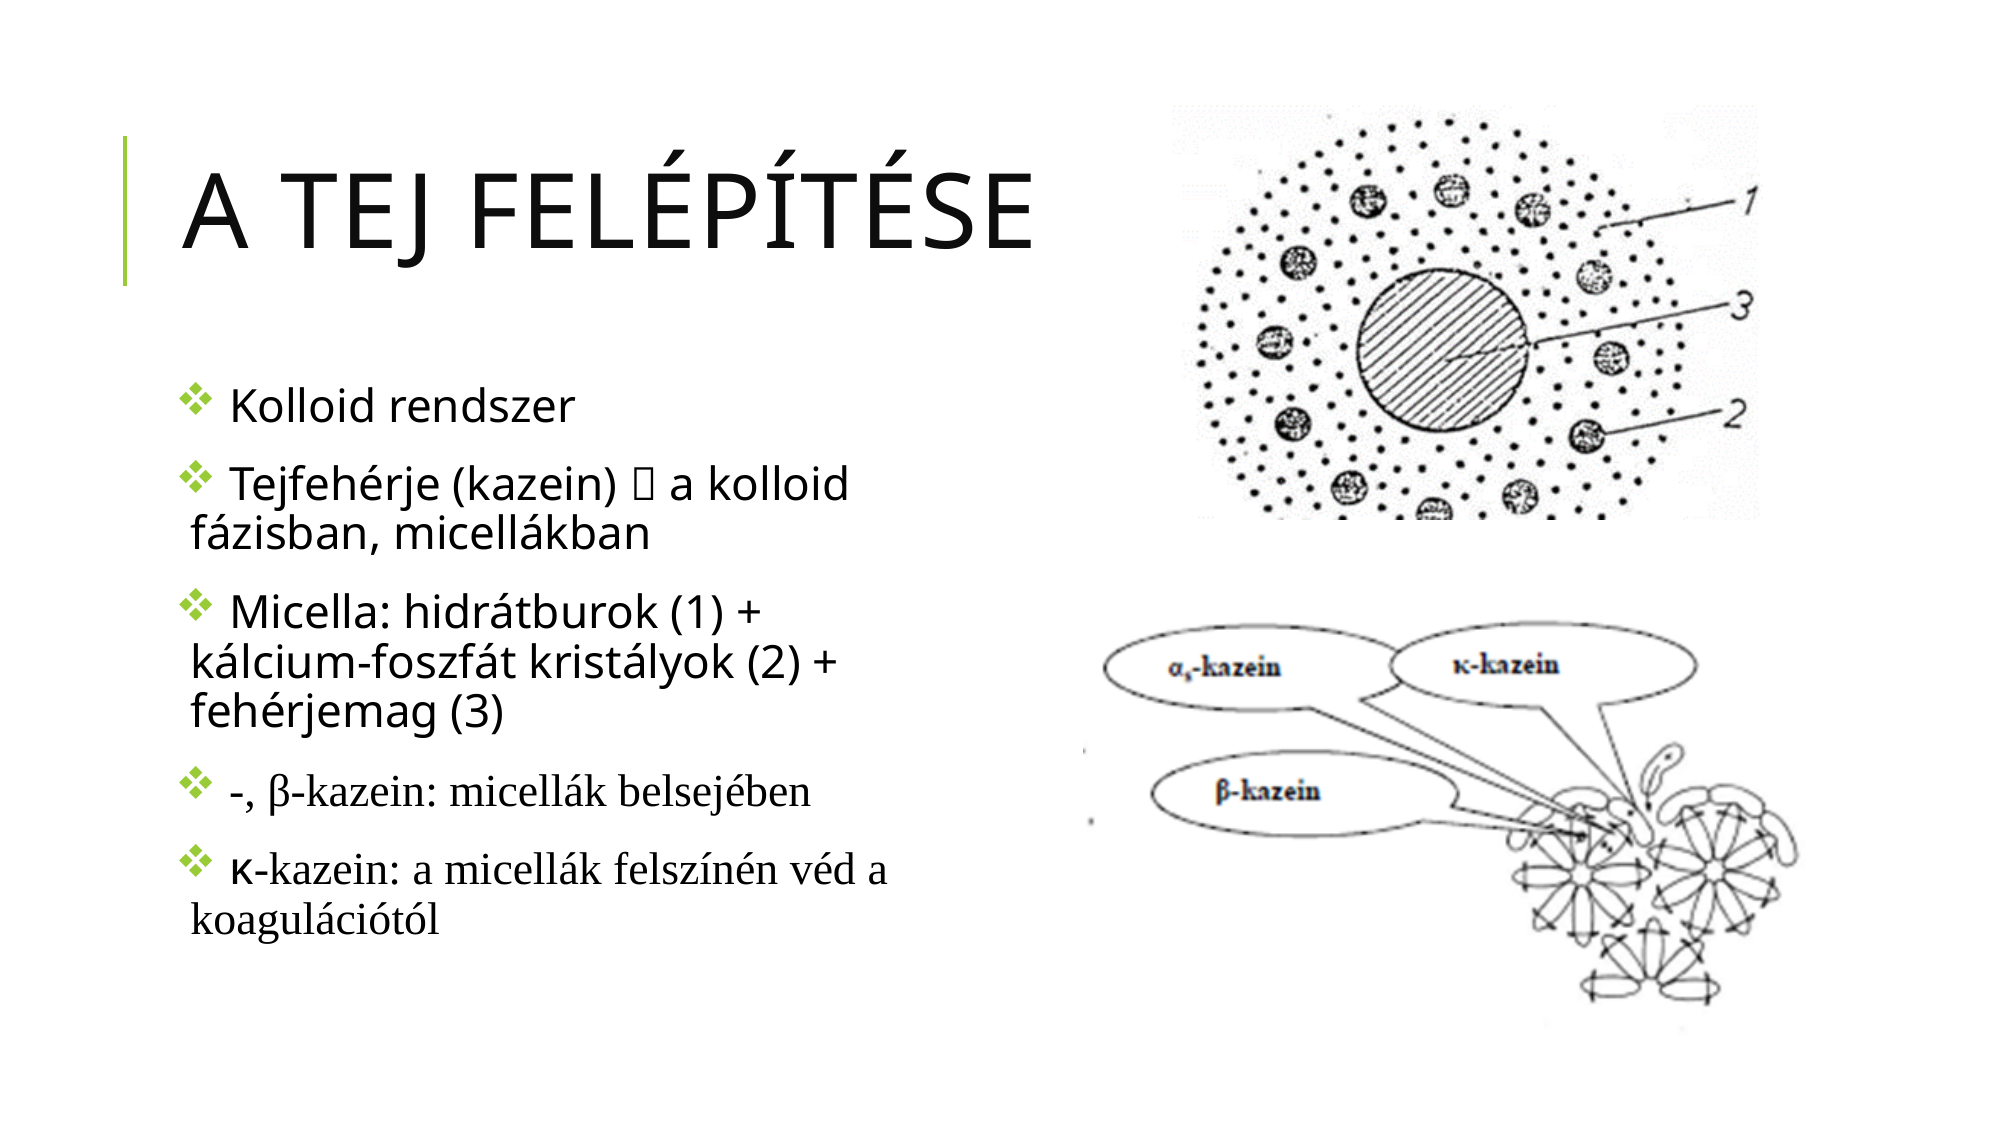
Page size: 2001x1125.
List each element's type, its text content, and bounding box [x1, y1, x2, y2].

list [1168, 95, 1763, 520]
title A tej felépítése [168, 96, 1163, 342]
picture [1083, 570, 1902, 1057]
